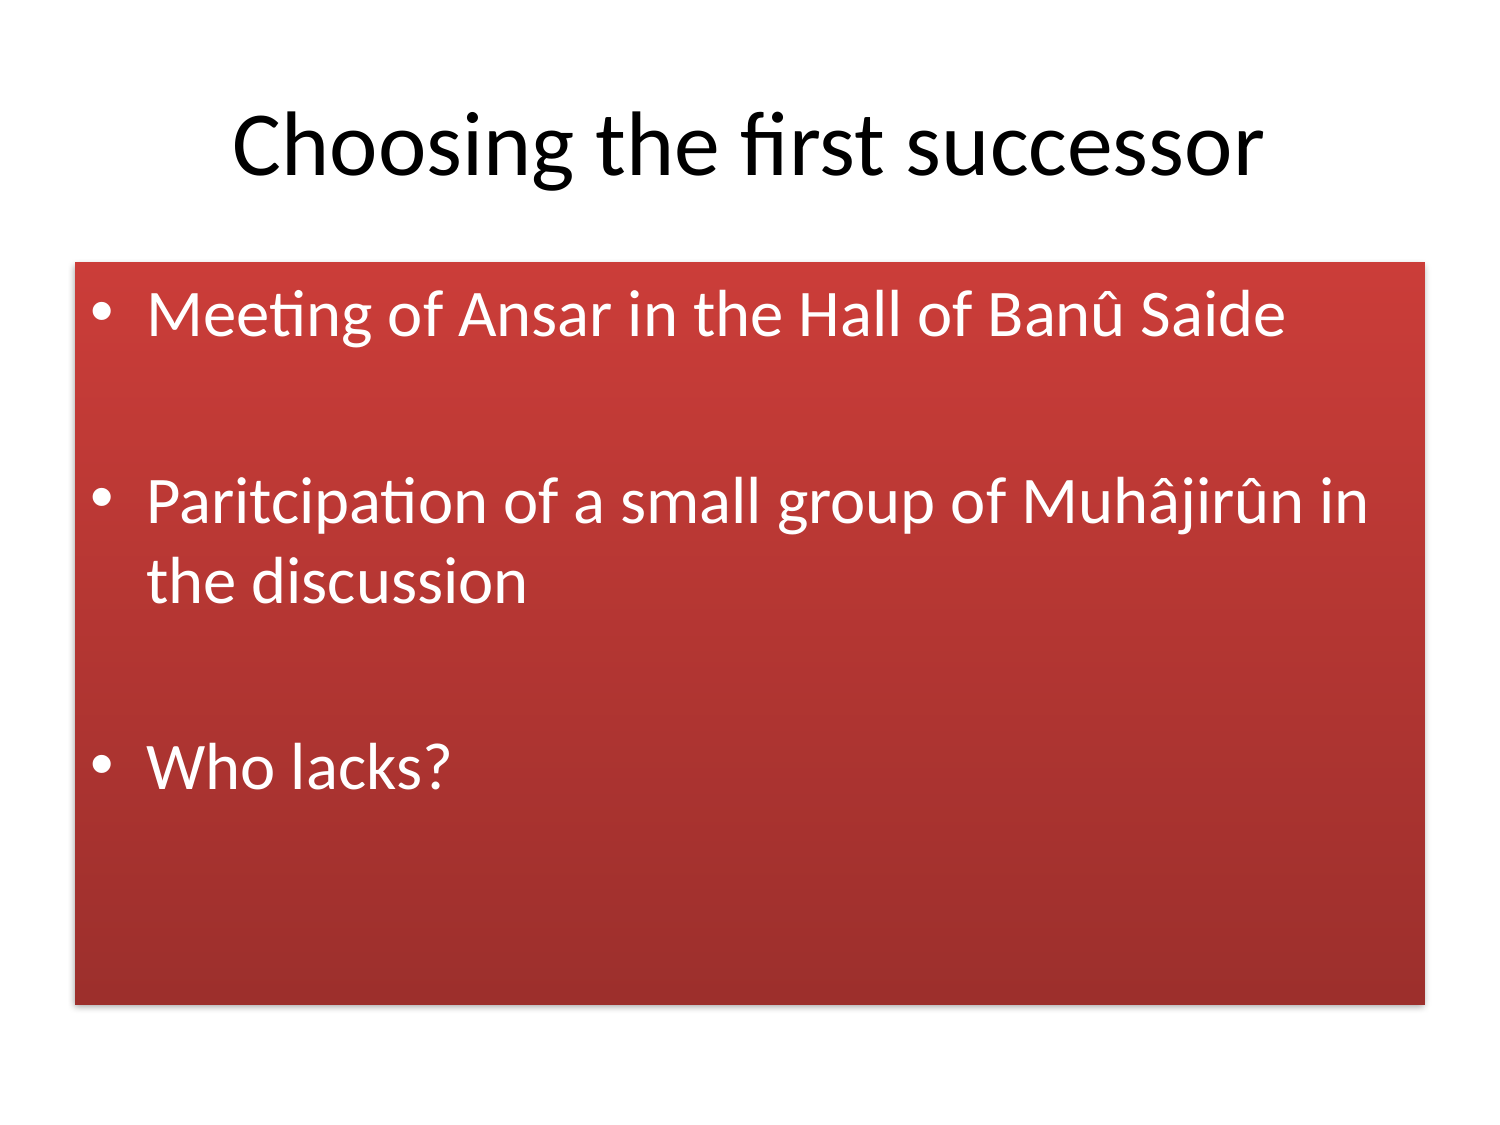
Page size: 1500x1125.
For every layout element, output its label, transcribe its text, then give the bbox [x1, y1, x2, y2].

list Meeting of Ansar in the Hall of Banû Saide Paritcipation of a small group of Muhâjirûn in the discussion Who lacks? [75, 262, 1425, 1005]
title Choosing the first successor [75, 45, 1425, 233]
